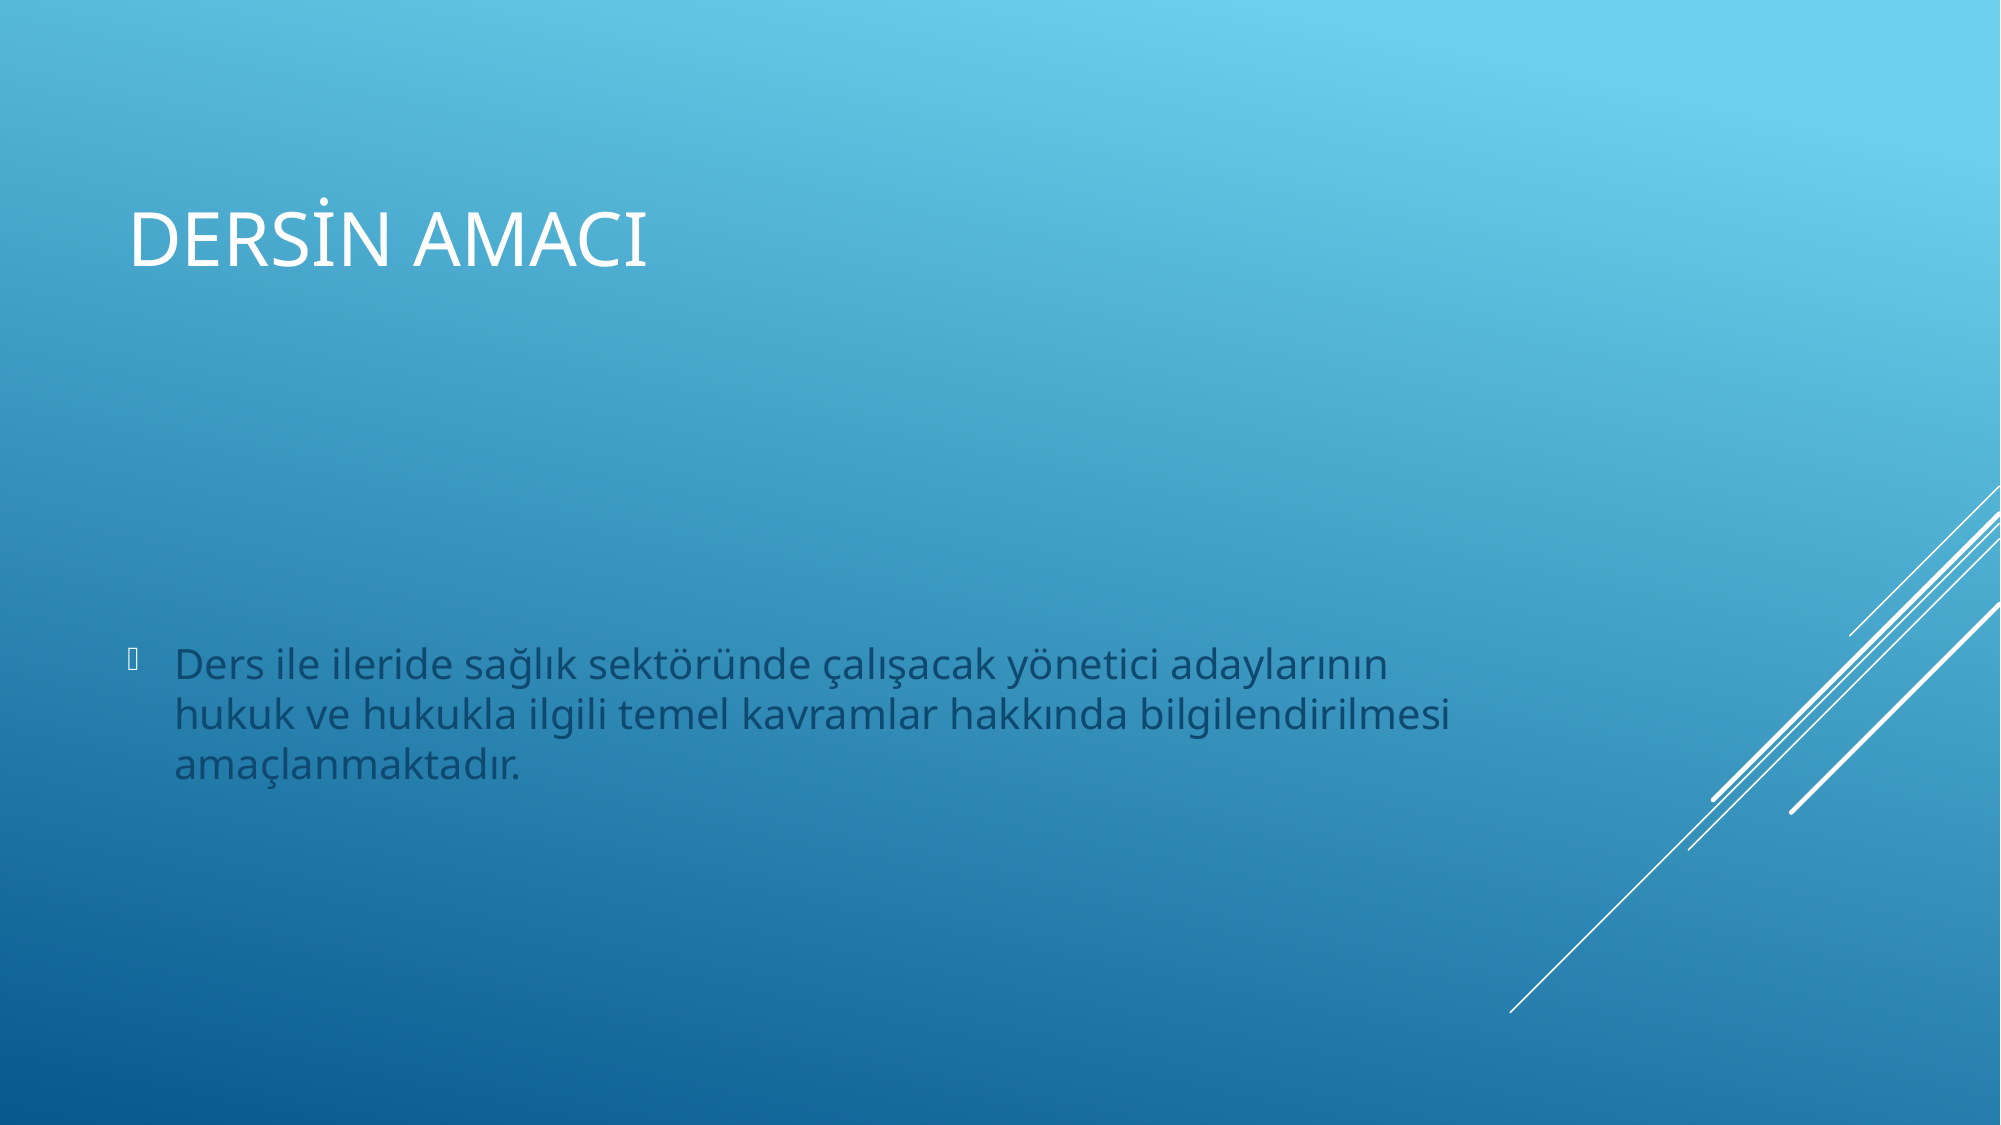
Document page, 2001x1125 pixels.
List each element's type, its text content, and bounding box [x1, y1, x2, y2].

list Ders ile ileride sağlık sektöründe çalışacak yönetici adaylarının hukuk ve hukukla ilgili temel kavramlar hakkında bilgilendirilmesi amaçlanmaktadır. [112, 416, 1513, 1010]
title DERSİN AMACI [112, 112, 1513, 360]
